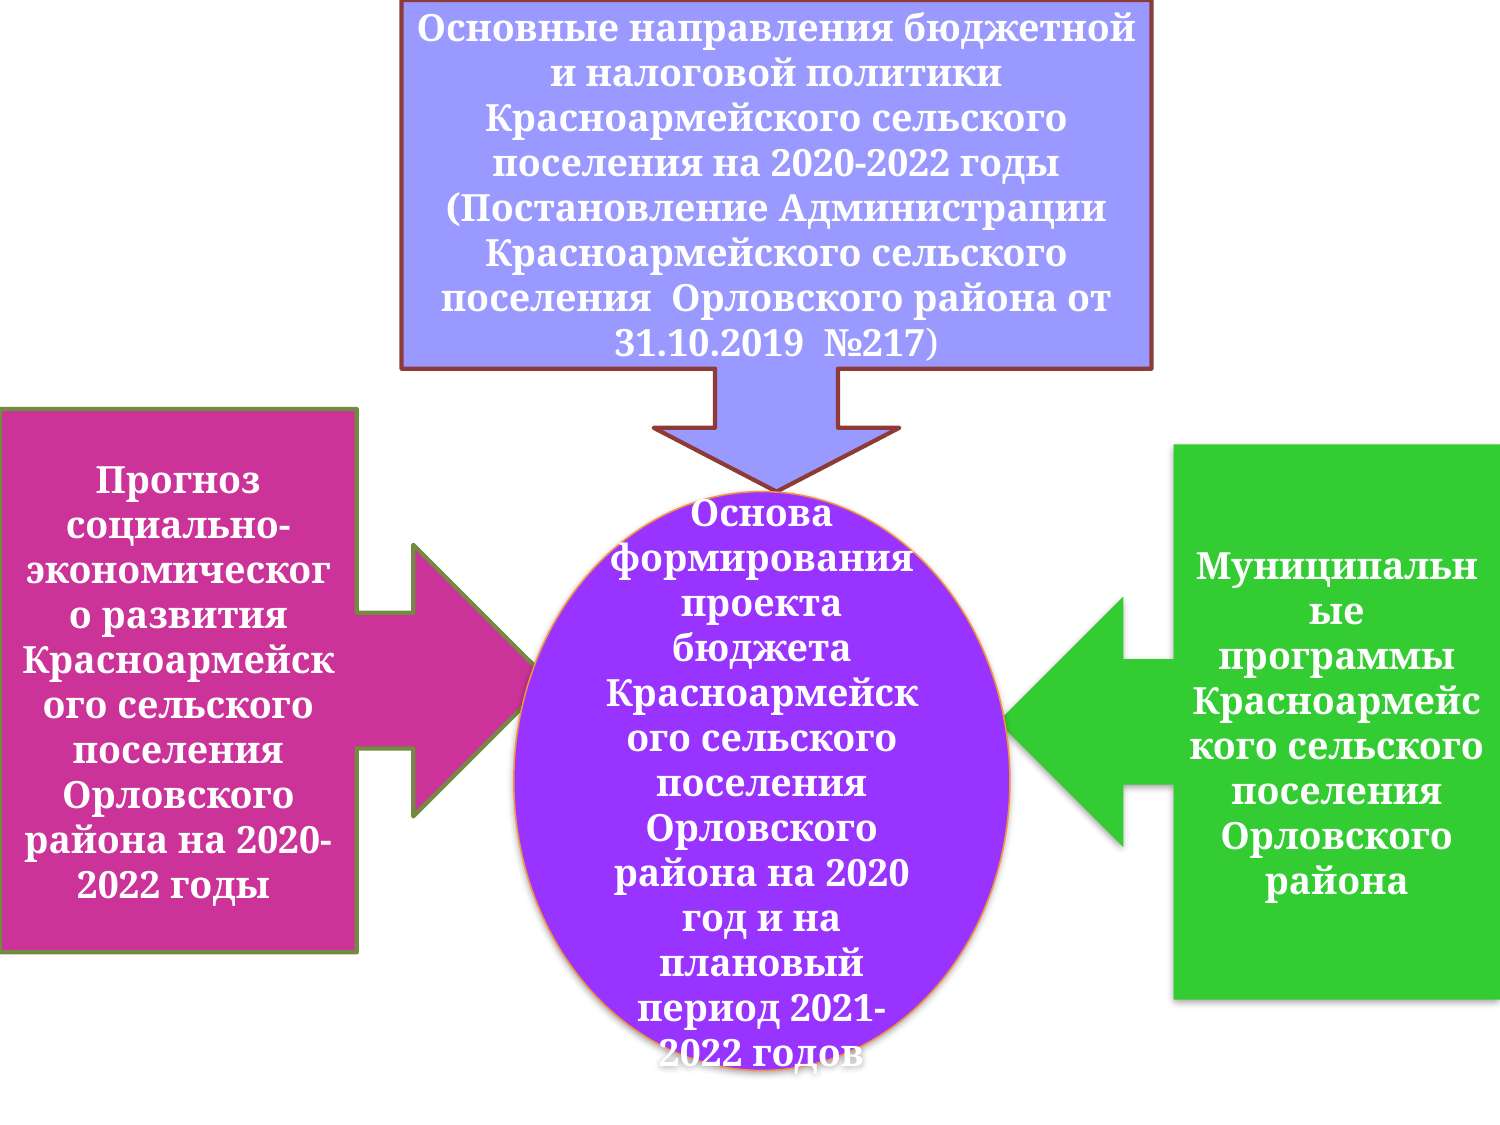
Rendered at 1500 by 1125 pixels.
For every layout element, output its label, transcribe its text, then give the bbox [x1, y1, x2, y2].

text_box Муниципальные программы Красноармейского сельского поселения Орловского района [1350, 444, 1500, 1000]
text_box Основные направления бюджетной и налоговой политики Красноармейского сельского поселения на 2020-2022 годы (Постановление Администрации Красноармейского сельского поселения Орловского района от 31.10.2019 №217) [399, 0, 1154, 262]
text_box Основа формирования проекта бюджета Красноармейского сельского поселения Орловского района на 2020 год и на плановый период 2021-2022 годов [603, 1005, 921, 1072]
list [0, 262, 1350, 1005]
